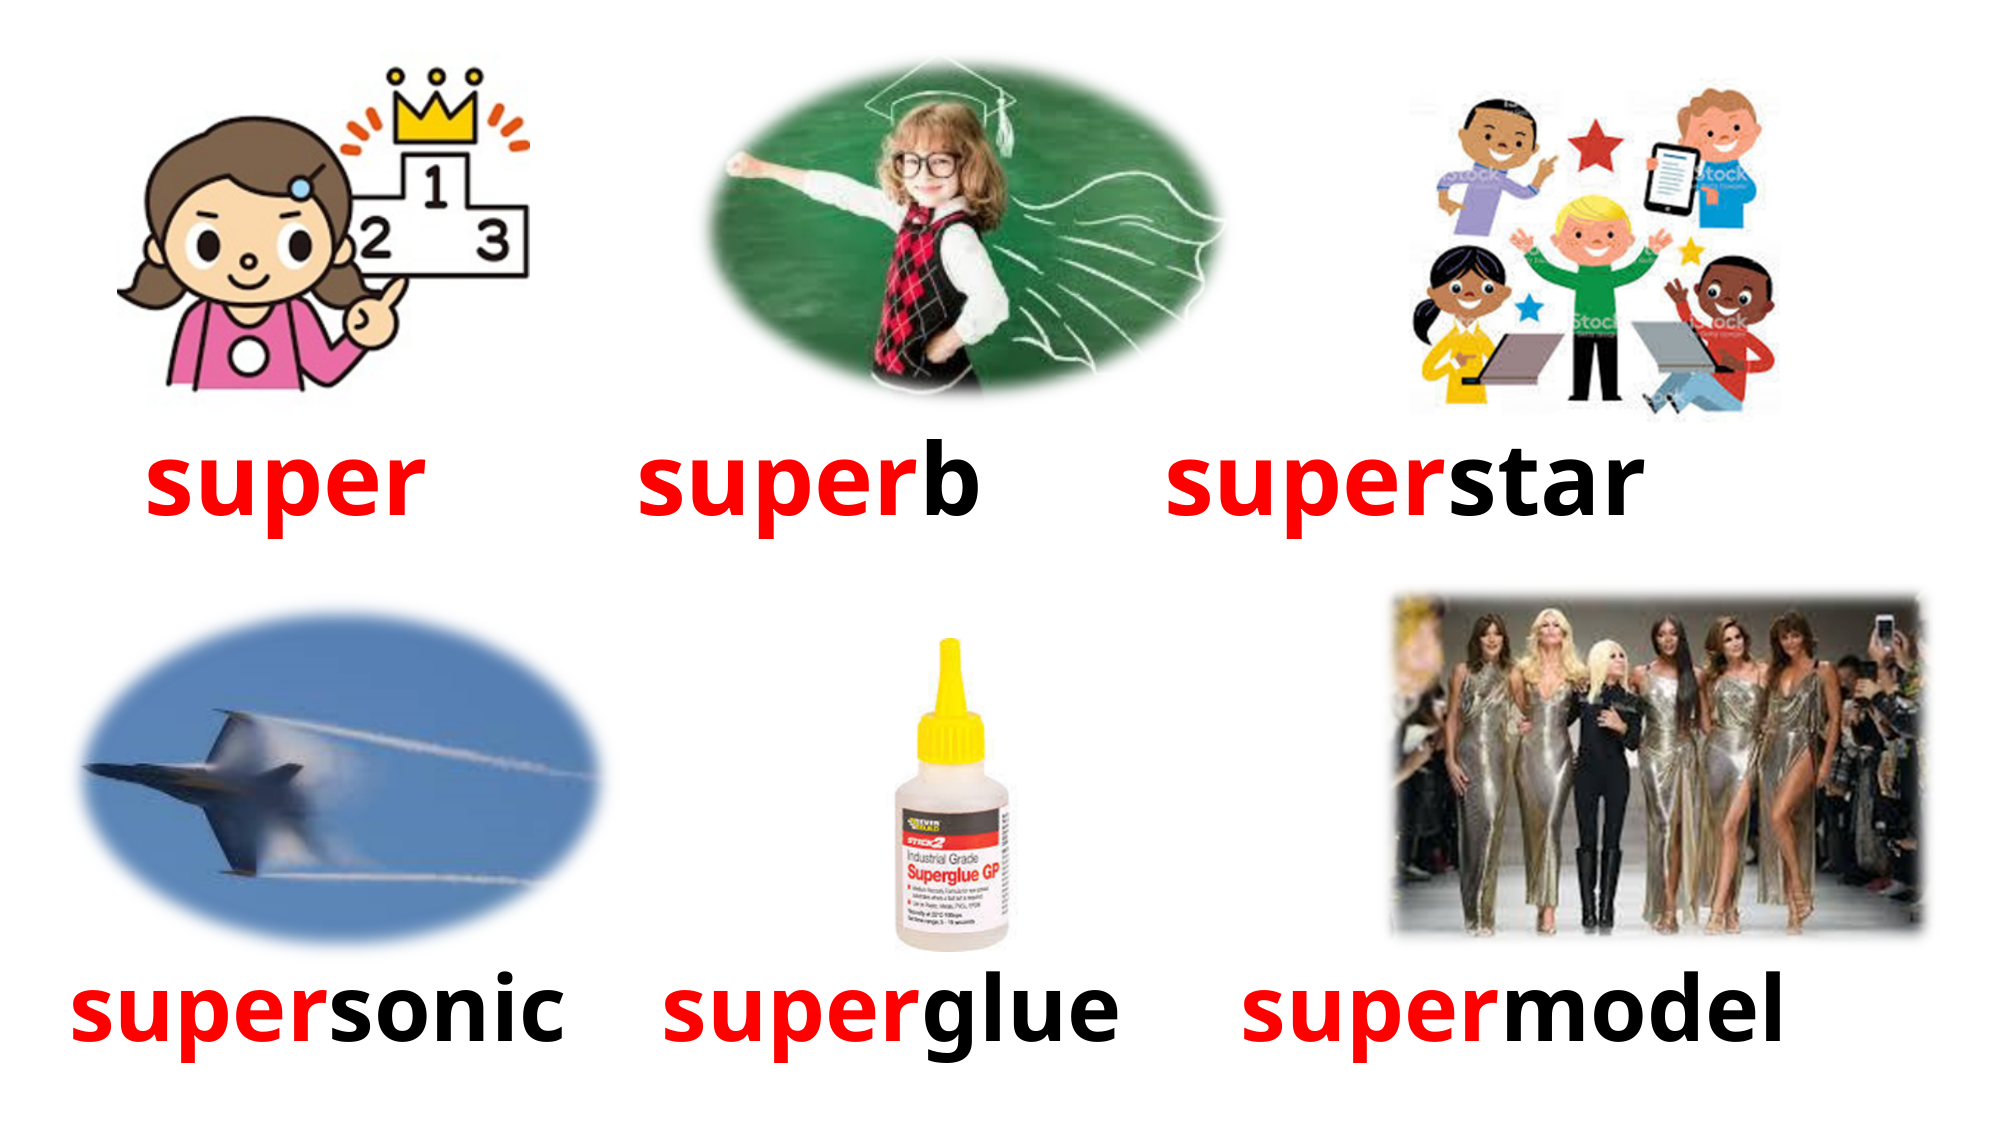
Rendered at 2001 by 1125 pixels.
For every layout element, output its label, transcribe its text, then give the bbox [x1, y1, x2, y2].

picture [117, 23, 530, 437]
picture [794, 638, 1108, 953]
text_box supersonic superglue supermodel [0, 942, 1984, 1068]
picture [61, 593, 621, 965]
picture [1379, 580, 1939, 952]
picture [1409, 64, 1781, 437]
picture [690, 47, 1237, 411]
text_box super superb superstar [0, 408, 2000, 543]
